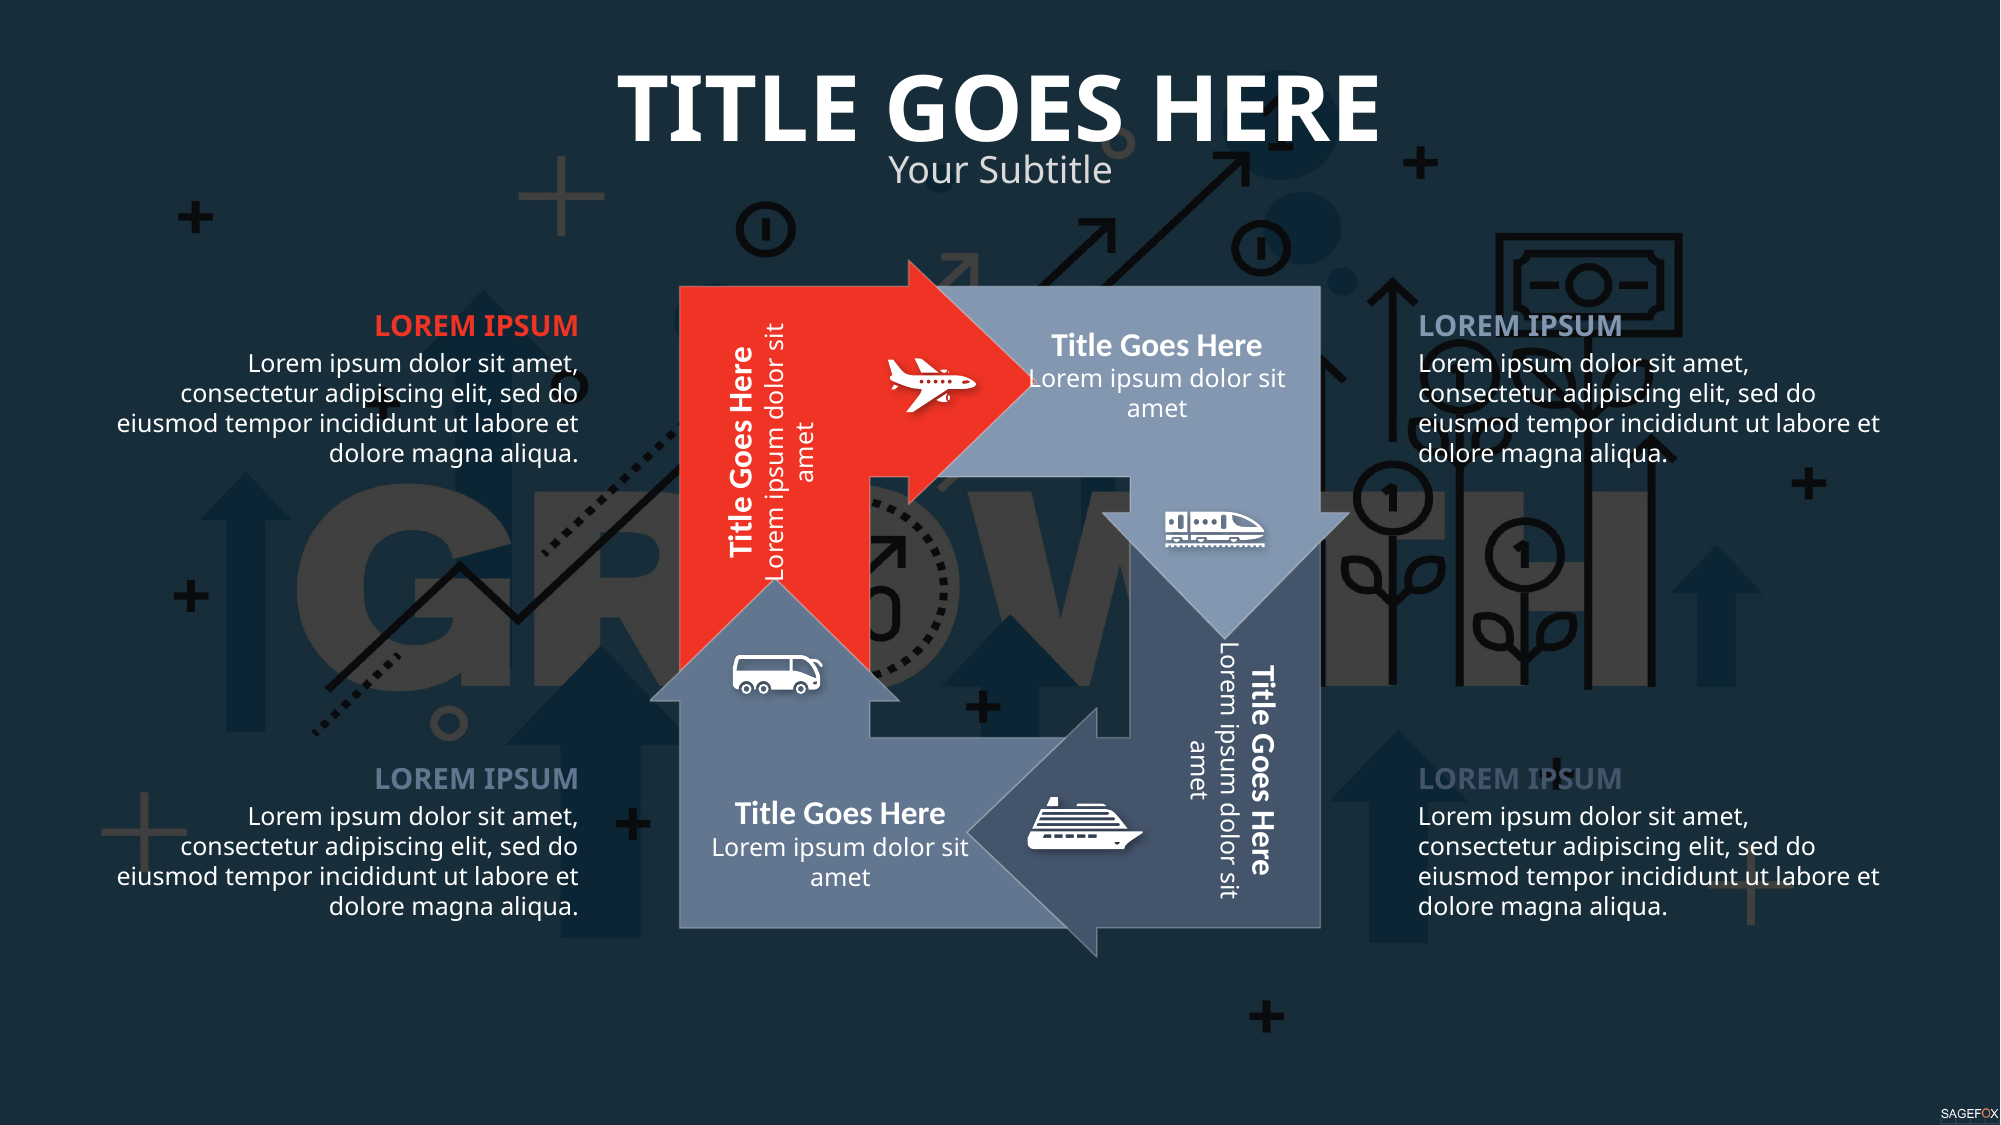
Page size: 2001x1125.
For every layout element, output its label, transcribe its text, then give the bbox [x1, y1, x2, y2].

text_box [674, 199, 895, 345]
text_box [758, 683, 769, 694]
text_box LOREM IPSUM Lorem ipsum dolor sit amet, consectetur adipiscing elit, sed do eiusmod tempor incididunt ut labore et dolore magna aliqua. [88, 300, 595, 475]
text_box [650, 598, 1068, 929]
text_box [914, 358, 939, 373]
text_box [985, 541, 1321, 958]
picture [0, 0, 2001, 1125]
text_box [732, 655, 823, 690]
text_box [1165, 534, 1265, 548]
text_box [1165, 511, 1188, 533]
text_box Title Goes Here Lorem ipsum dolor sit amet [695, 791, 985, 892]
text_box [1105, 199, 1326, 345]
text_box [1046, 797, 1059, 807]
text_box [887, 359, 977, 413]
text_box [936, 286, 1350, 625]
text_box LOREM IPSUM Lorem ipsum dolor sit amet, consectetur adipiscing elit, sed do eiusmod tempor incididunt ut labore et dolore magna aliqua. [1403, 300, 1910, 475]
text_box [548, 42, 1452, 199]
text_box LOREM IPSUM Lorem ipsum dolor sit amet, consectetur adipiscing elit, sed do eiusmod tempor incididunt ut labore et dolore magna aliqua. [1403, 752, 1910, 928]
text_box [741, 683, 752, 694]
text_box [1032, 809, 1128, 829]
text_box [795, 683, 806, 694]
text_box [1027, 831, 1143, 850]
text_box [679, 260, 1012, 671]
text_box Title Goes Here Lorem ipsum dolor sit amet [1185, 625, 1286, 916]
text_box [1076, 803, 1107, 807]
text_box [1190, 511, 1265, 533]
text_box LOREM IPSUM Lorem ipsum dolor sit amet, consectetur adipiscing elit, sed do eiusmod tempor incididunt ut labore et dolore magna aliqua. [88, 752, 595, 928]
text_box Title Goes Here Lorem ipsum dolor sit amet [718, 308, 819, 598]
text_box Title Goes Here Lorem ipsum dolor sit amet [1012, 323, 1302, 423]
